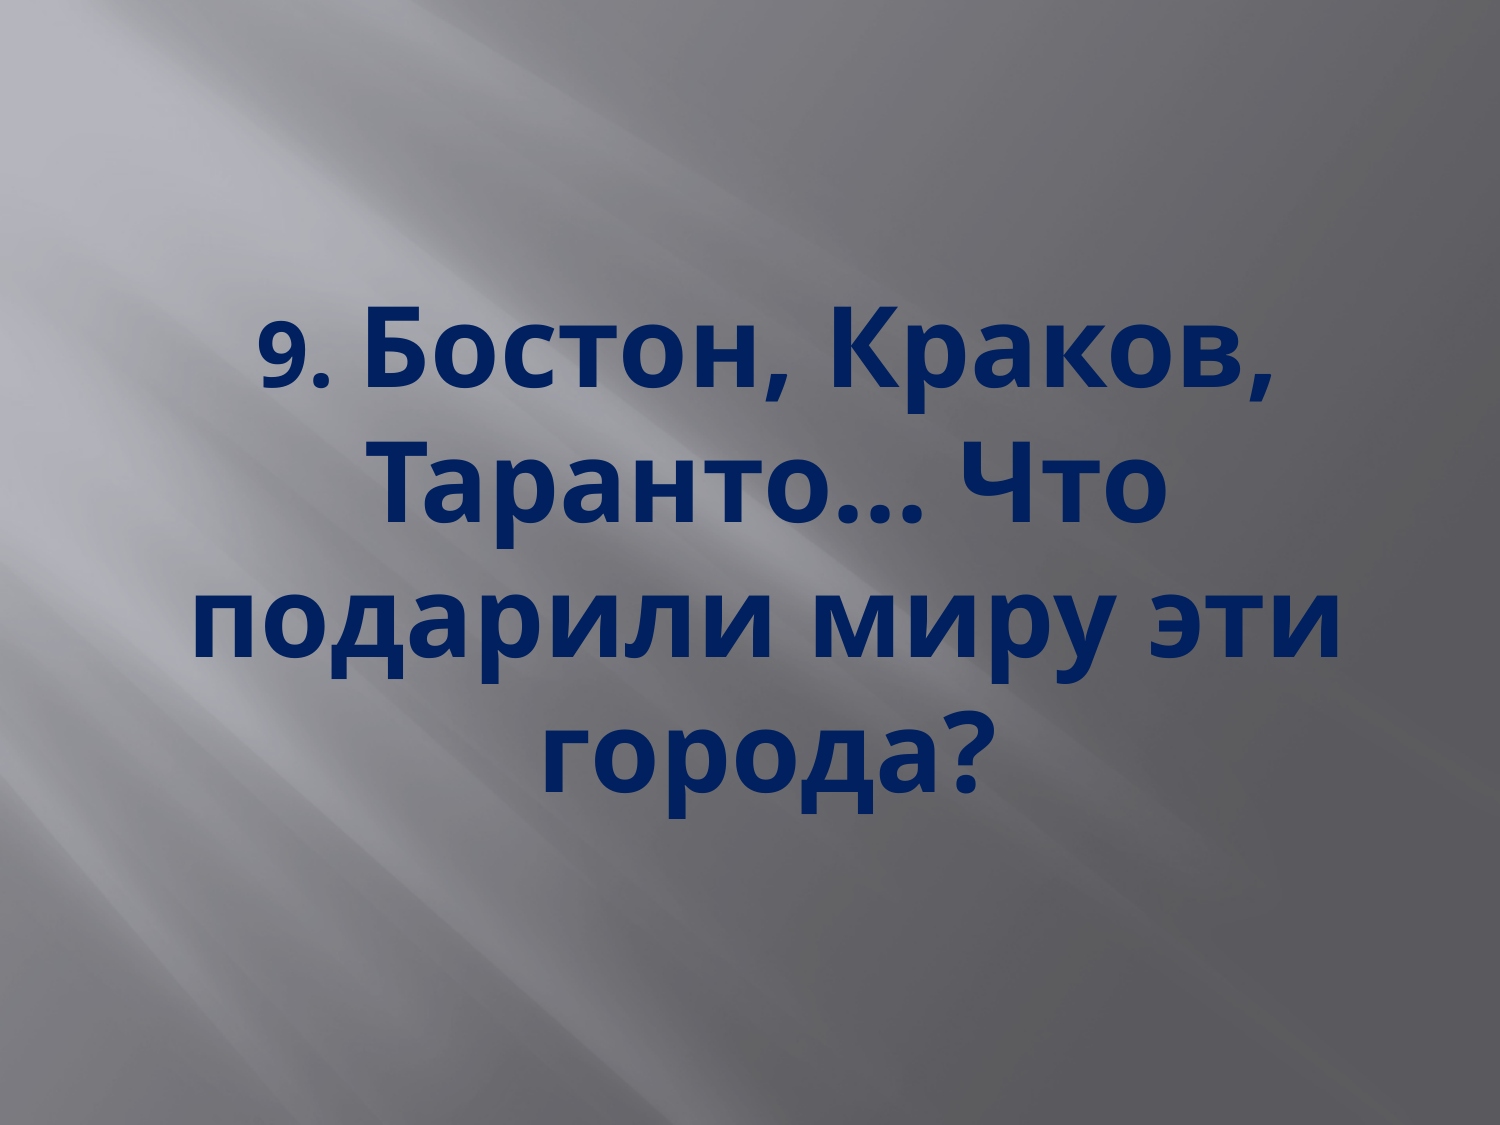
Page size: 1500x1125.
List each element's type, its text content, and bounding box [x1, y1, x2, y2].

text_box 9. Бостон, Краков, Таранто... Что подарили миру эти города? [159, 267, 1376, 822]
